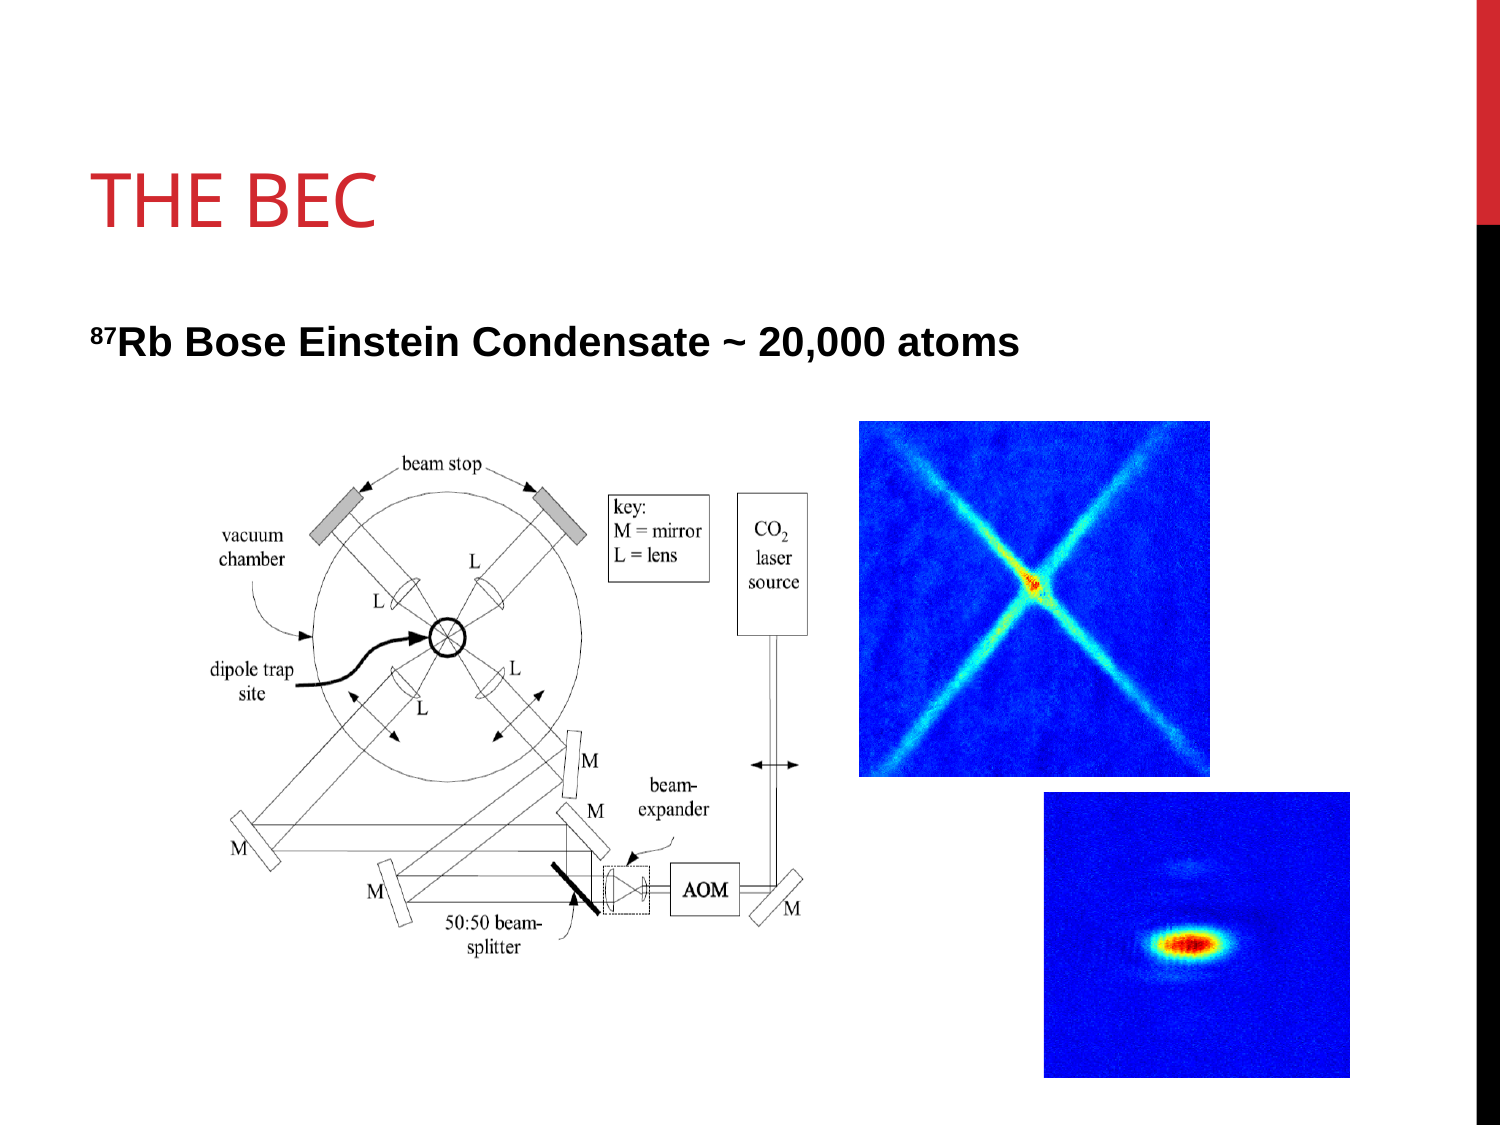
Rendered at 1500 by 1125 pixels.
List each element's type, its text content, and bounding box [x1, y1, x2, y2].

title THE BEC [75, 25, 1025, 250]
picture [108, 421, 1351, 1079]
list 87Rb Bose Einstein Condensate ~ 20,000 atoms [75, 307, 1080, 422]
